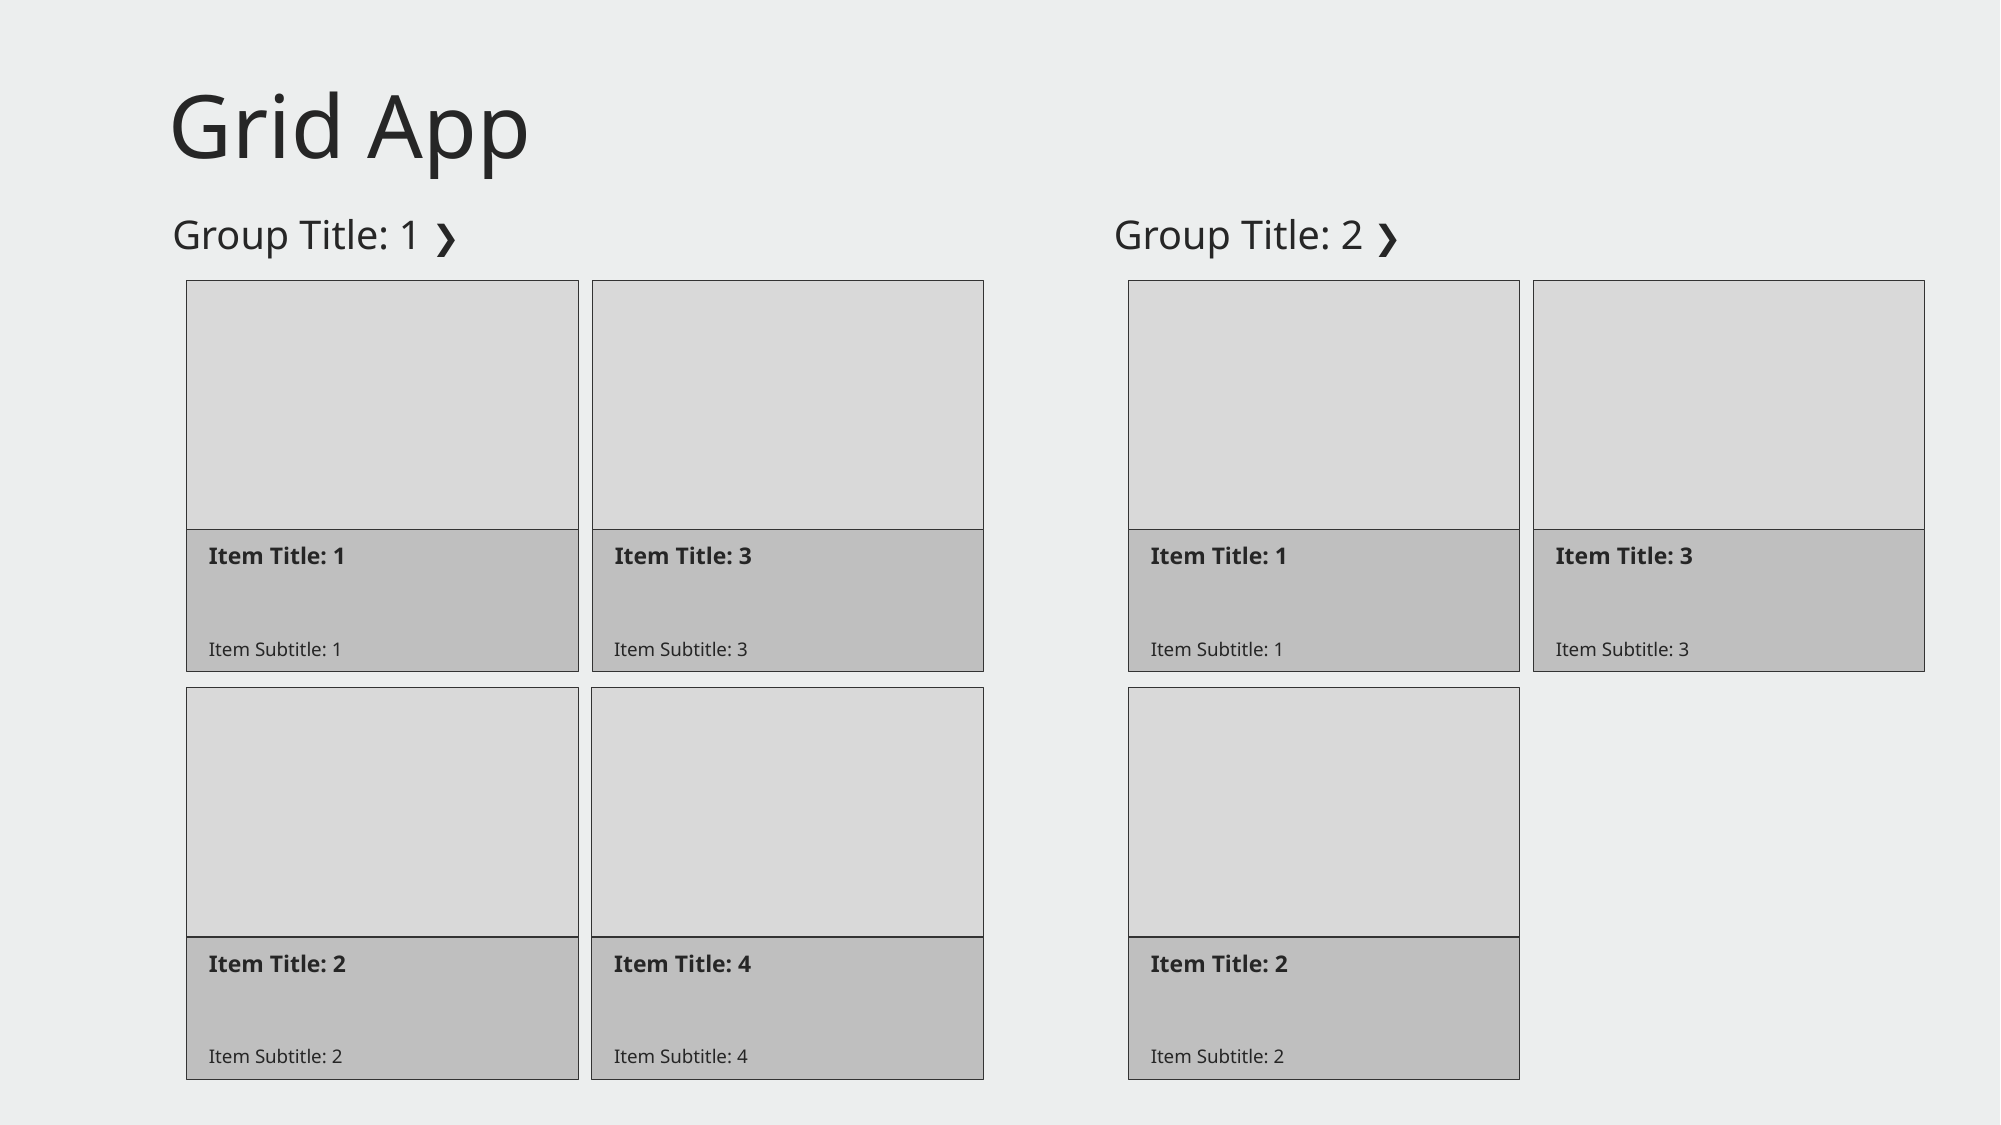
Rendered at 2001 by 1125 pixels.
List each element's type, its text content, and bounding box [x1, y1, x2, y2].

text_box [1128, 280, 1520, 672]
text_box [591, 687, 984, 1080]
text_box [186, 687, 579, 1080]
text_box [186, 280, 579, 672]
text_box Group Title: 2 ❯ [1101, 204, 1414, 264]
text_box Group Title: 1 ❯ [159, 204, 472, 264]
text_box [1128, 687, 1520, 1080]
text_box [591, 280, 984, 672]
text_box Grid App [156, 65, 544, 182]
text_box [1533, 280, 1925, 672]
